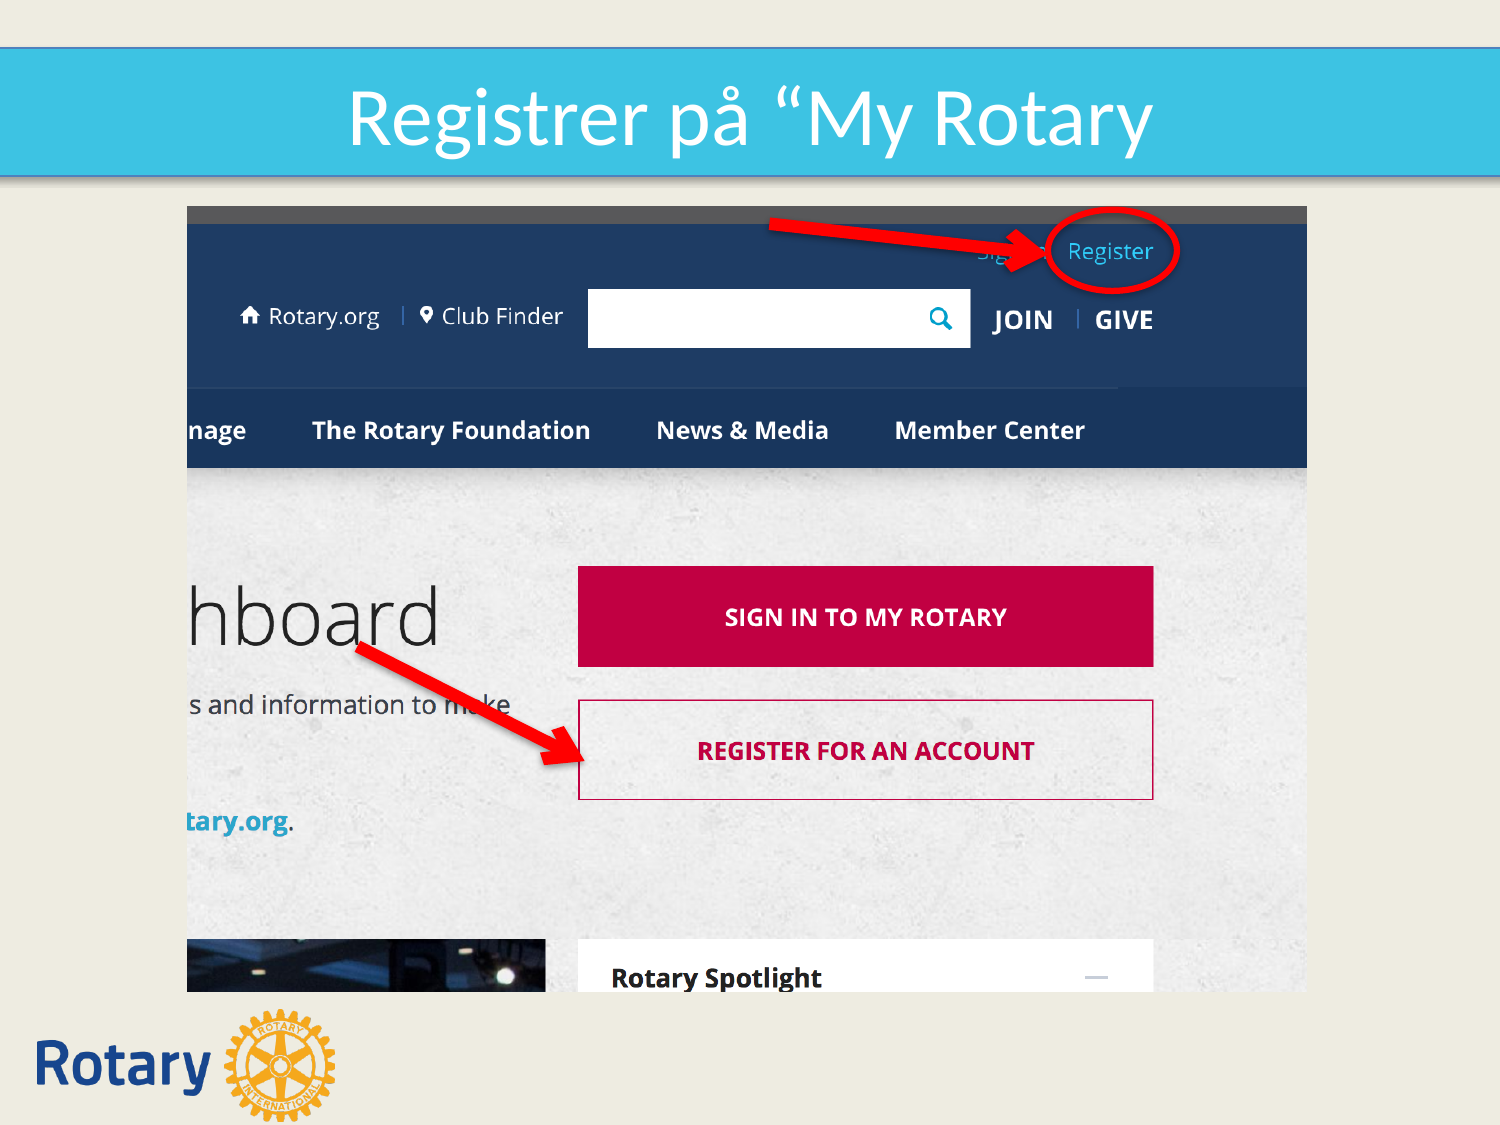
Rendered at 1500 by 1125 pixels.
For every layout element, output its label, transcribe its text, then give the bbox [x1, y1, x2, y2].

picture [36, 1009, 336, 1122]
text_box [357, 645, 585, 762]
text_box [769, 223, 1049, 255]
picture [186, 205, 1307, 992]
text_box Registrer på “My Rotary [0, 47, 1500, 177]
